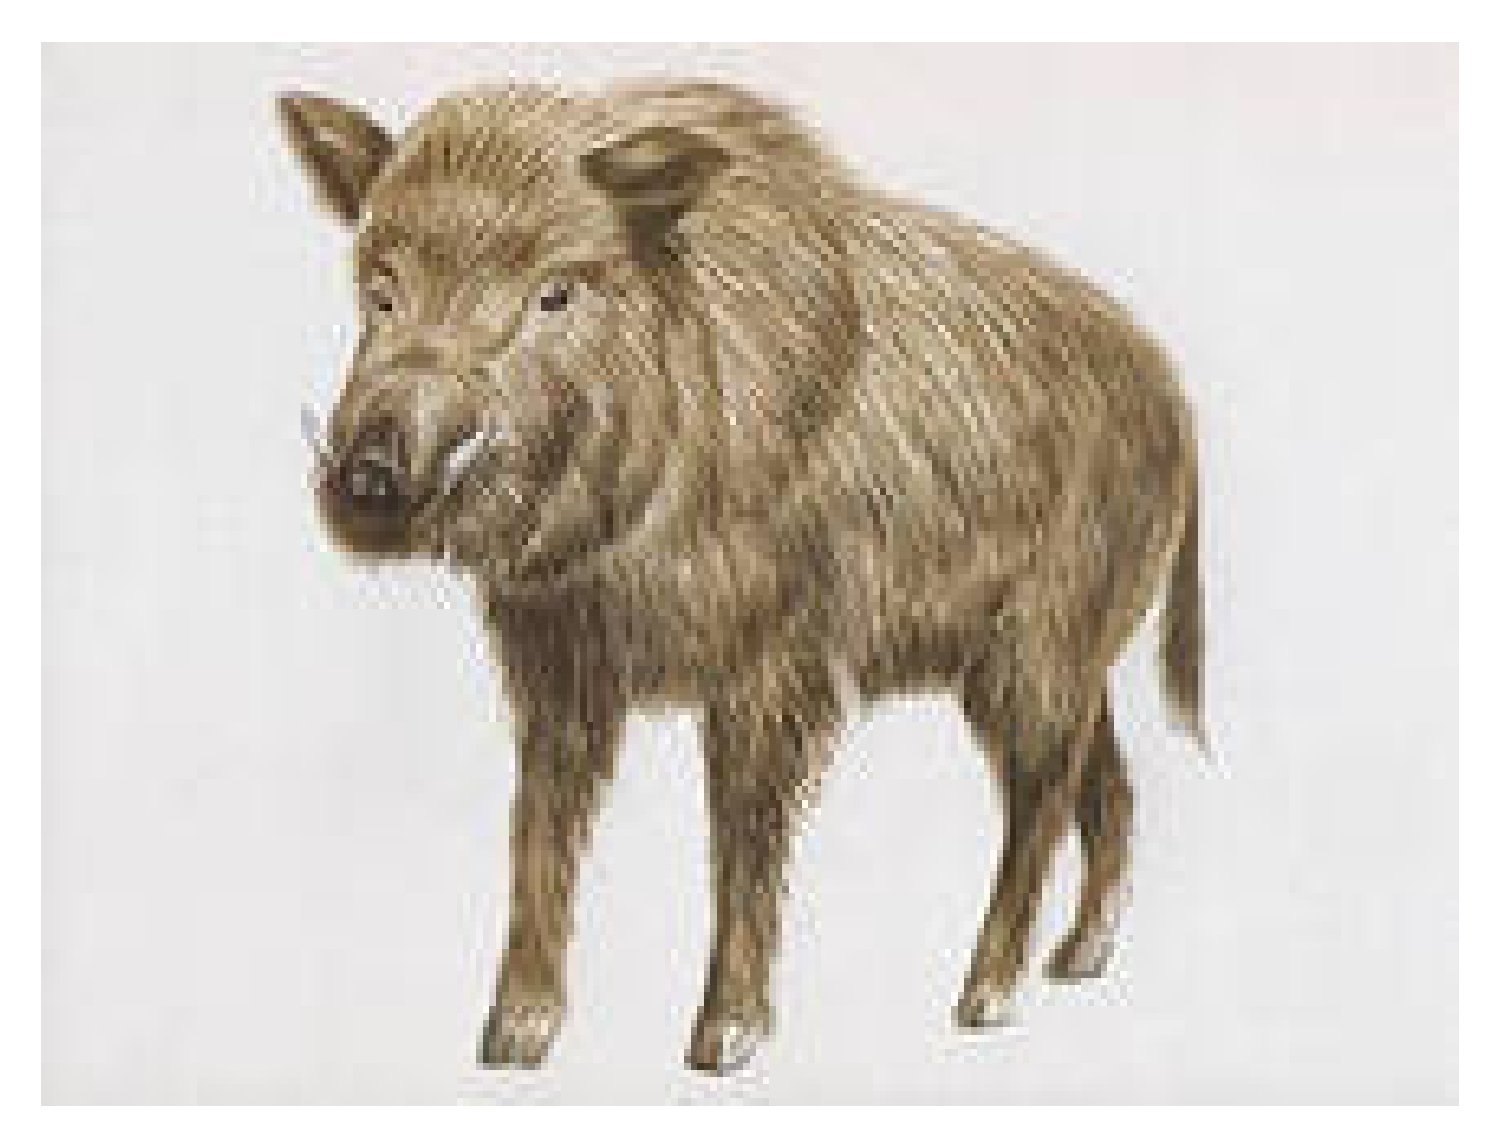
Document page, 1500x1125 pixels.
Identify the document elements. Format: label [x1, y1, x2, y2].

picture [41, 42, 1459, 1107]
